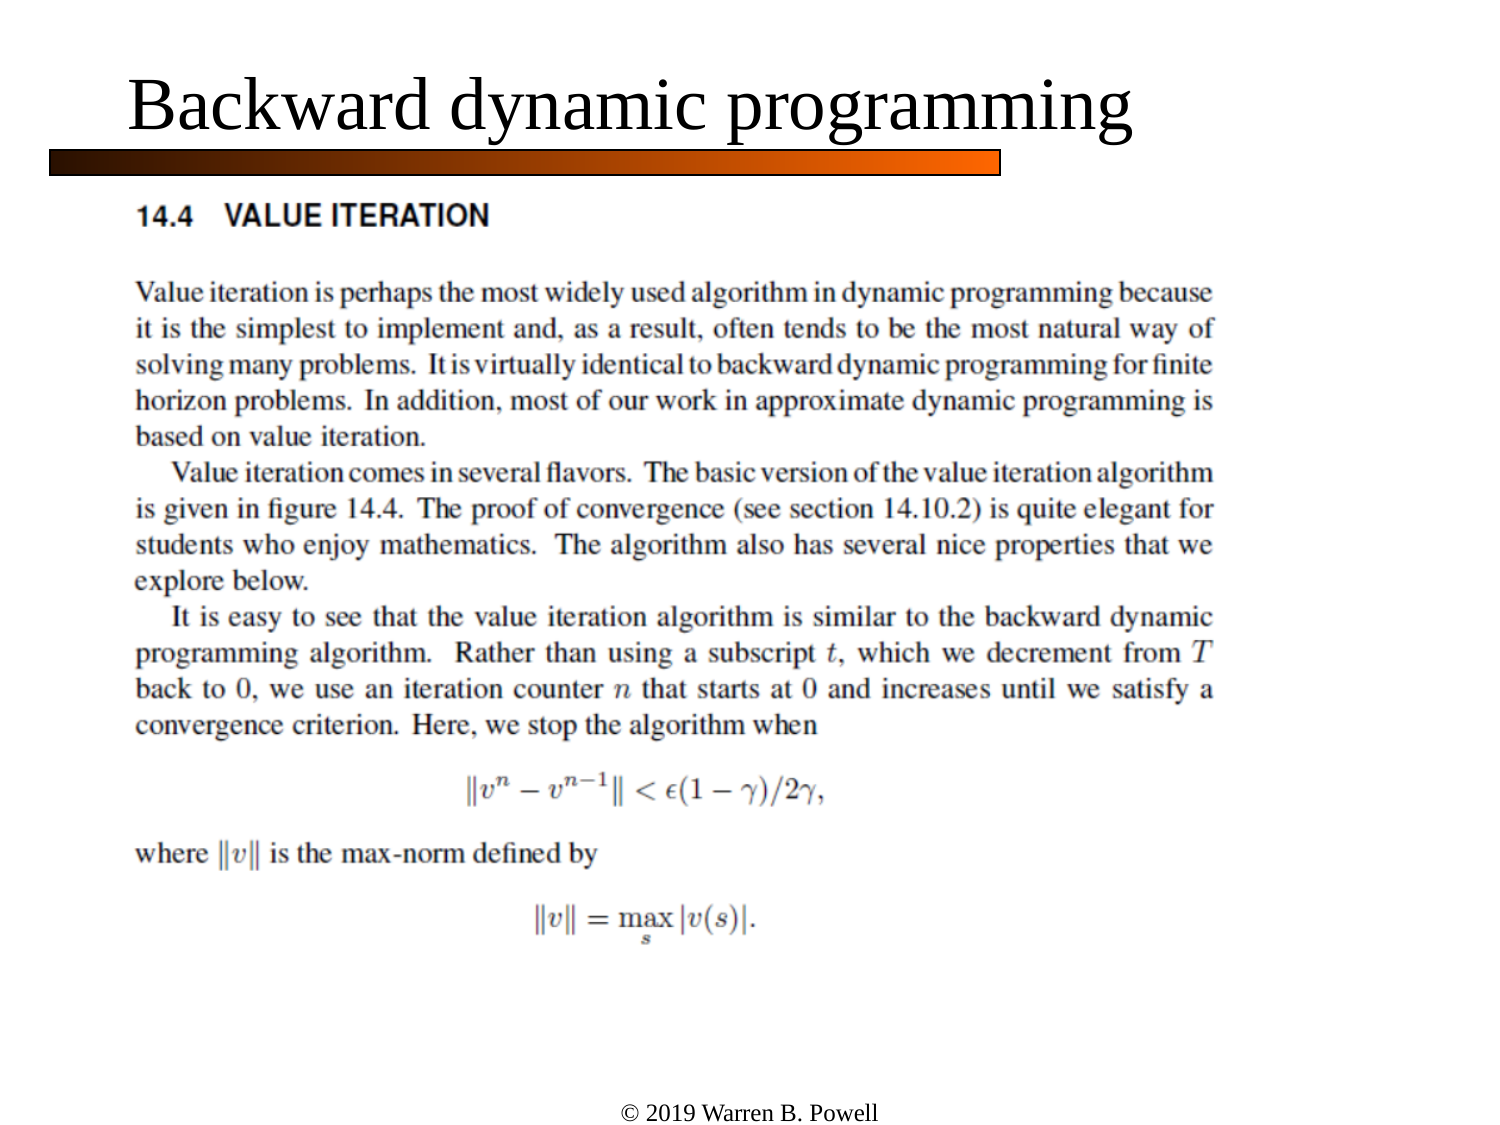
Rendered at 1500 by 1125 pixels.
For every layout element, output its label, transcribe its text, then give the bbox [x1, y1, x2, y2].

title Backward dynamic programming [112, 50, 1388, 150]
picture [112, 183, 1244, 966]
footer © 2019 Warren B. Powell [512, 1088, 988, 1125]
